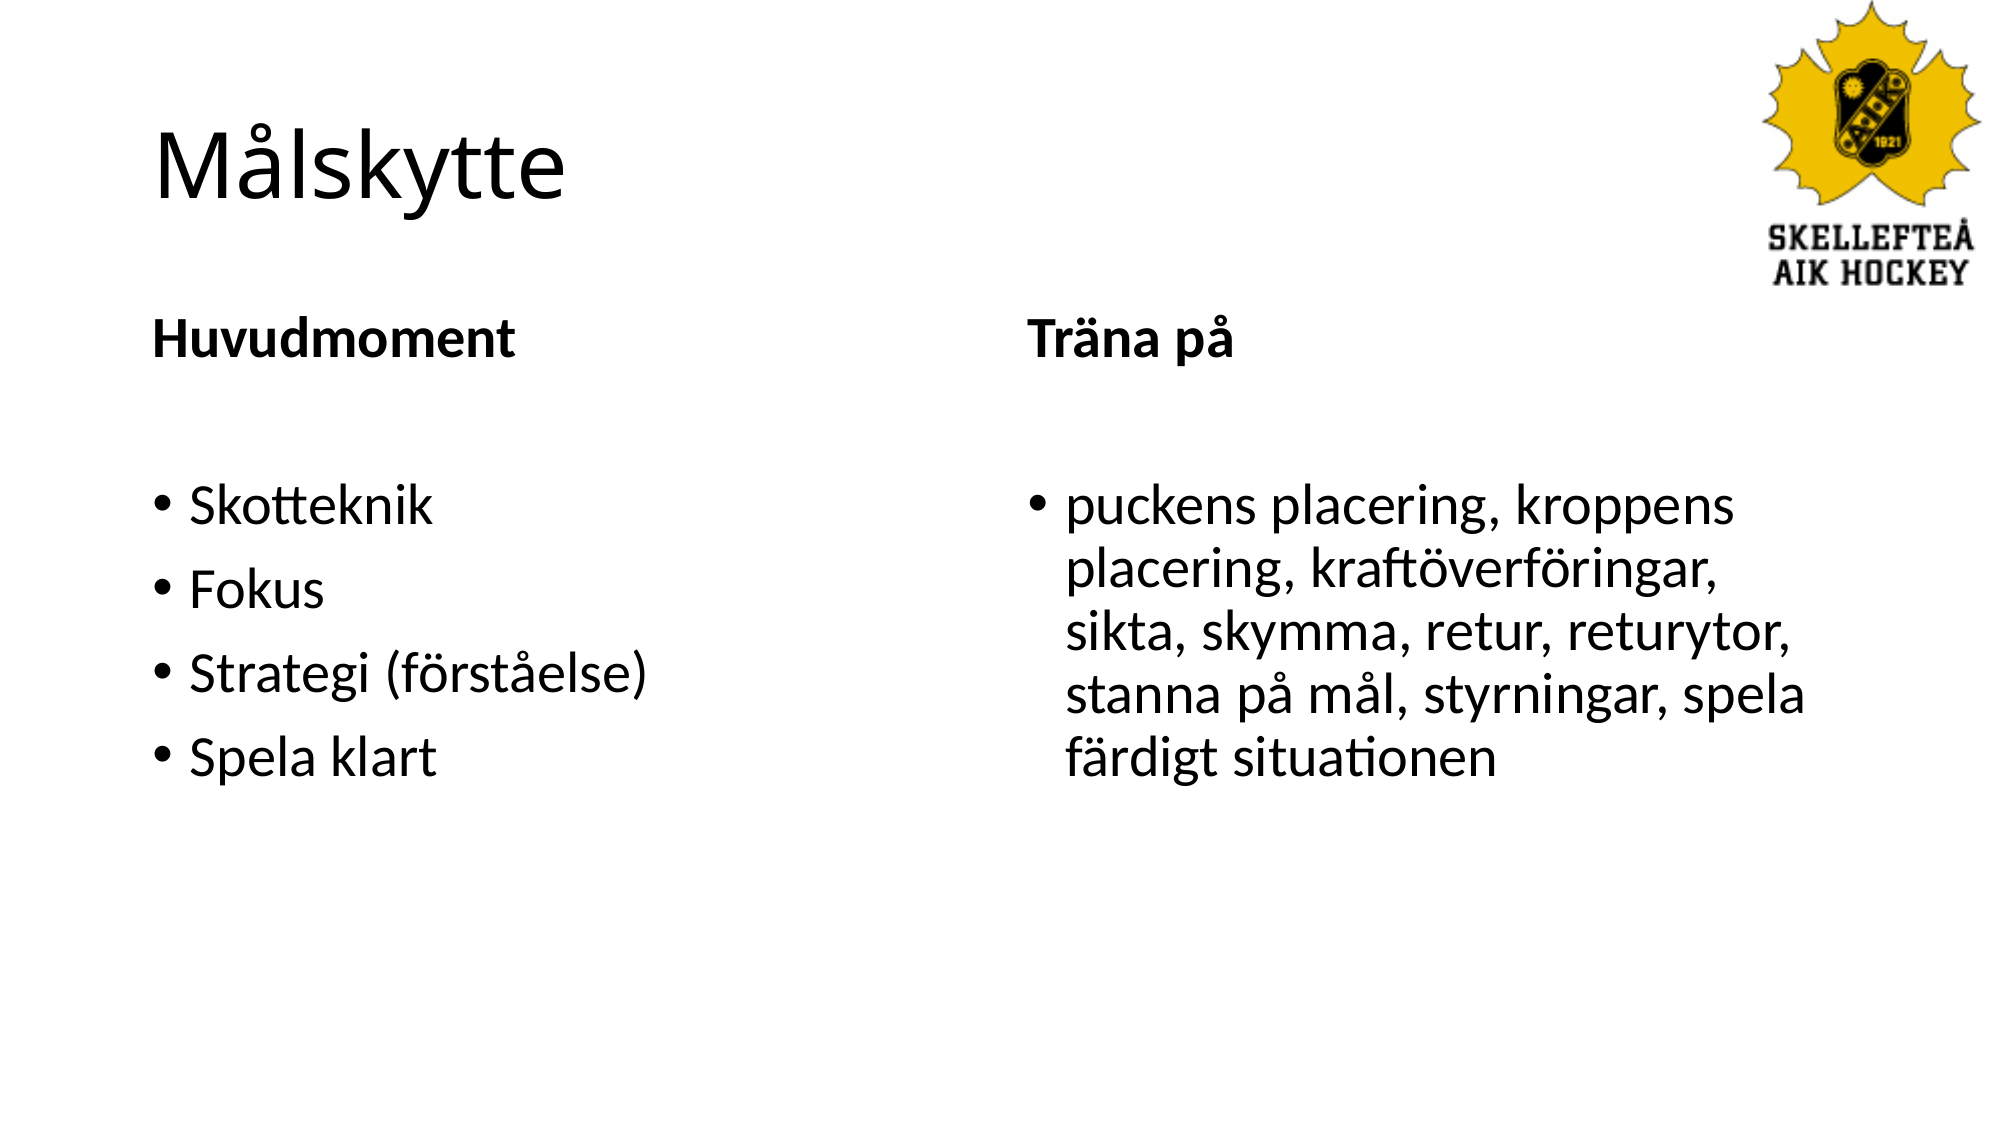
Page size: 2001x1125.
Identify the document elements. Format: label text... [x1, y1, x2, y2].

list Huvudmoment Skotteknik Fokus Strategi (förståelse) Spela klart [137, 299, 988, 1014]
picture [1761, 0, 1984, 288]
title Målskytte [137, 59, 1761, 278]
list Träna på puckens placering, kroppens placering, kraftöverföringar, sikta, skymma, retur, returytor, stanna på mål, styrningar, spela färdigt situationen [1012, 299, 1863, 1014]
